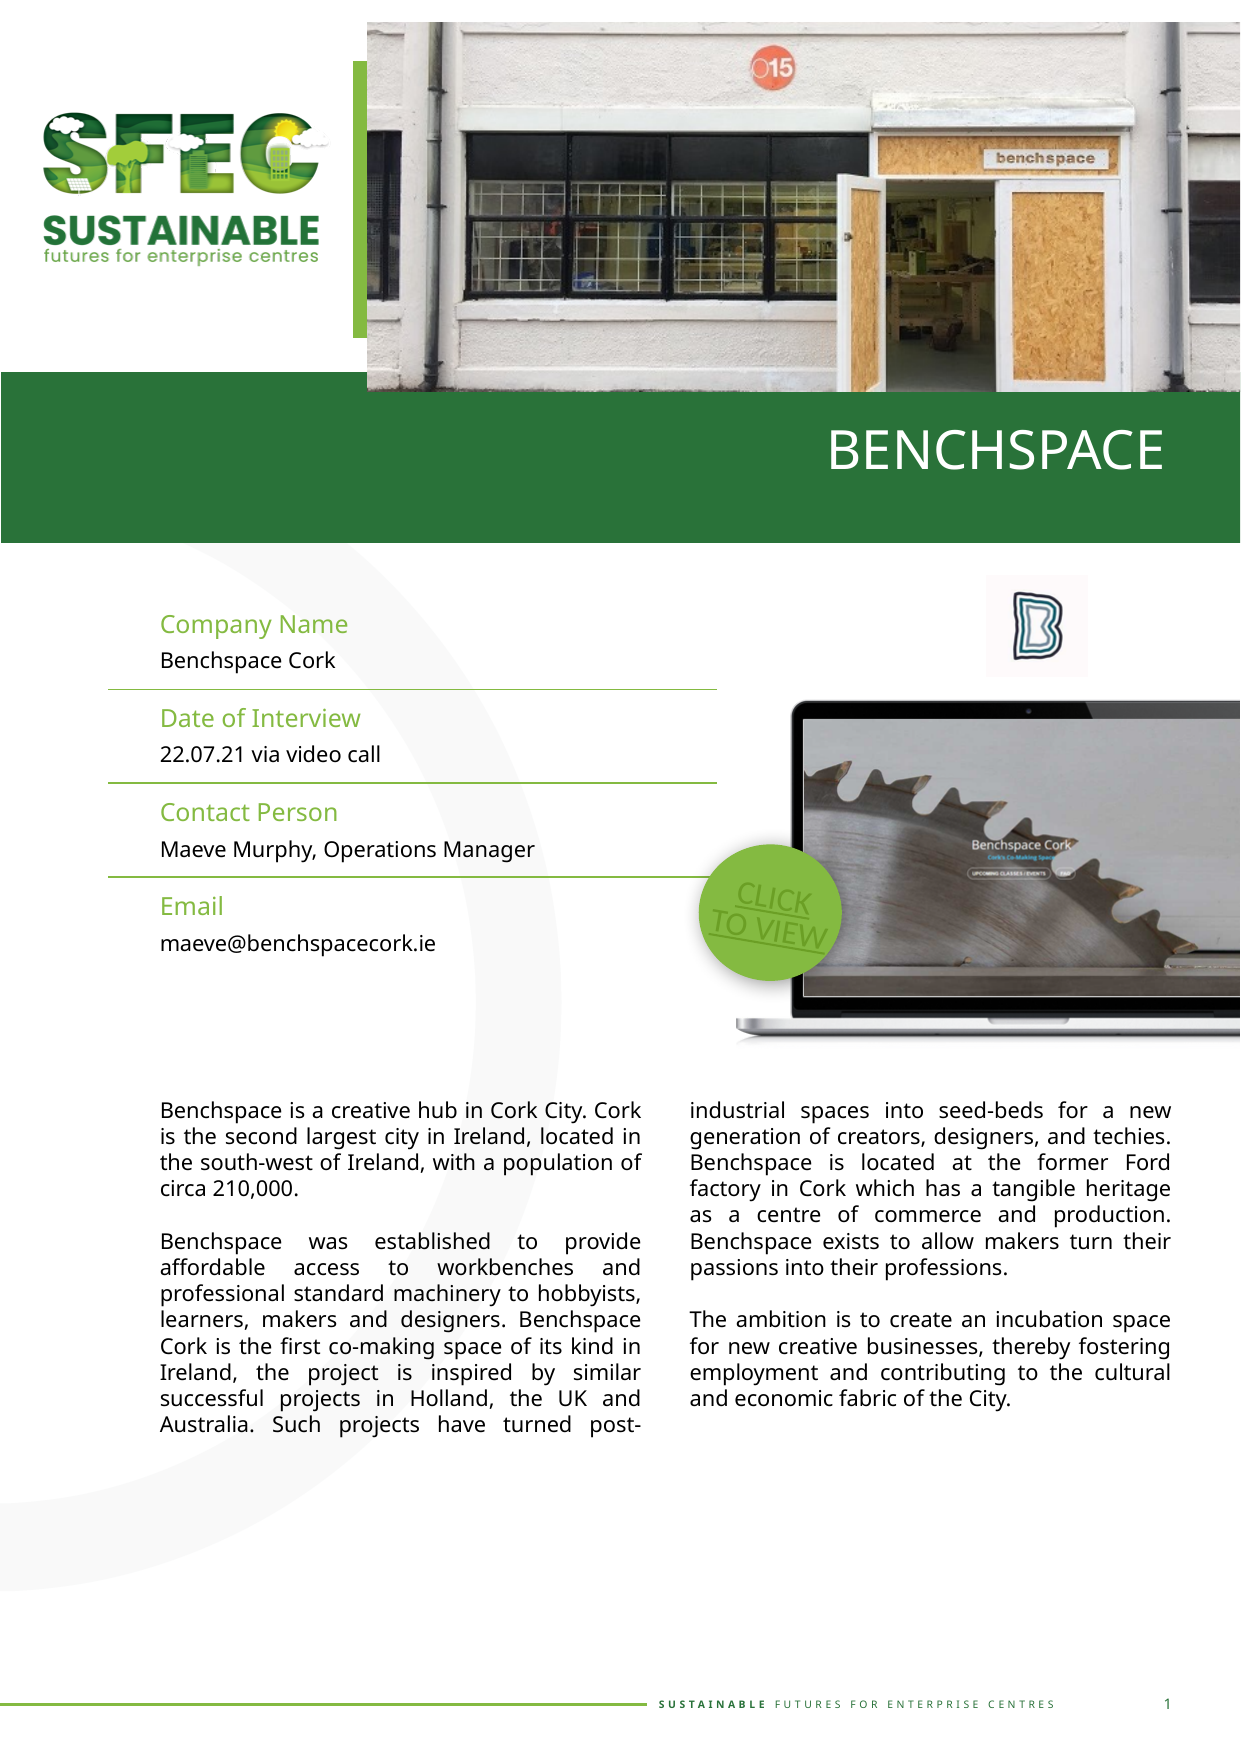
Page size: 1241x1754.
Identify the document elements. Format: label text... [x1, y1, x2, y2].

picture [708, 684, 1240, 1069]
list Date of Interview [144, 689, 695, 725]
picture [986, 575, 1088, 677]
list BENCHSPACE [151, 407, 1181, 515]
list Benchspace is a creative hub in Cork City. Cork is the second largest city in Ireland, located in the south-west of Ireland, with a population of circa 210,000. Benchspace was established to provide affordable access to workbenches and professional standard machinery to hobbyists, learners, makers and designers. Benchspace Cork is the first co-making space of its kind in Ireland, the project is inspired by similar successful projects in Holland, the UK and Australia. Such projects have turned post-industrial spaces into seed-beds for a new generation of creators, designers, and techies. Benchspace is located at the former Ford factory in Cork which has a tangible heritage as a centre of commerce and production. Benchspace exists to allow makers turn their passions into their professions. The ambition is to create an incubation space for new creative businesses, thereby fostering employment and contributing to the cultural and economic fabric of the City. [144, 1088, 1187, 1454]
list Maeve Murphy, Operations Manager [144, 819, 695, 877]
list 22.07.21 via video call [144, 725, 711, 783]
list Email [144, 877, 694, 913]
picture [367, 22, 1241, 392]
slide_number 1 [1024, 1666, 1187, 1743]
list Benchspace Cork [144, 631, 695, 689]
list maeve@benchspacecork.ie [144, 913, 694, 972]
list Contact Person [144, 783, 695, 819]
picture [7, 81, 347, 298]
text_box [694, 844, 847, 981]
list Company Name [144, 594, 695, 631]
